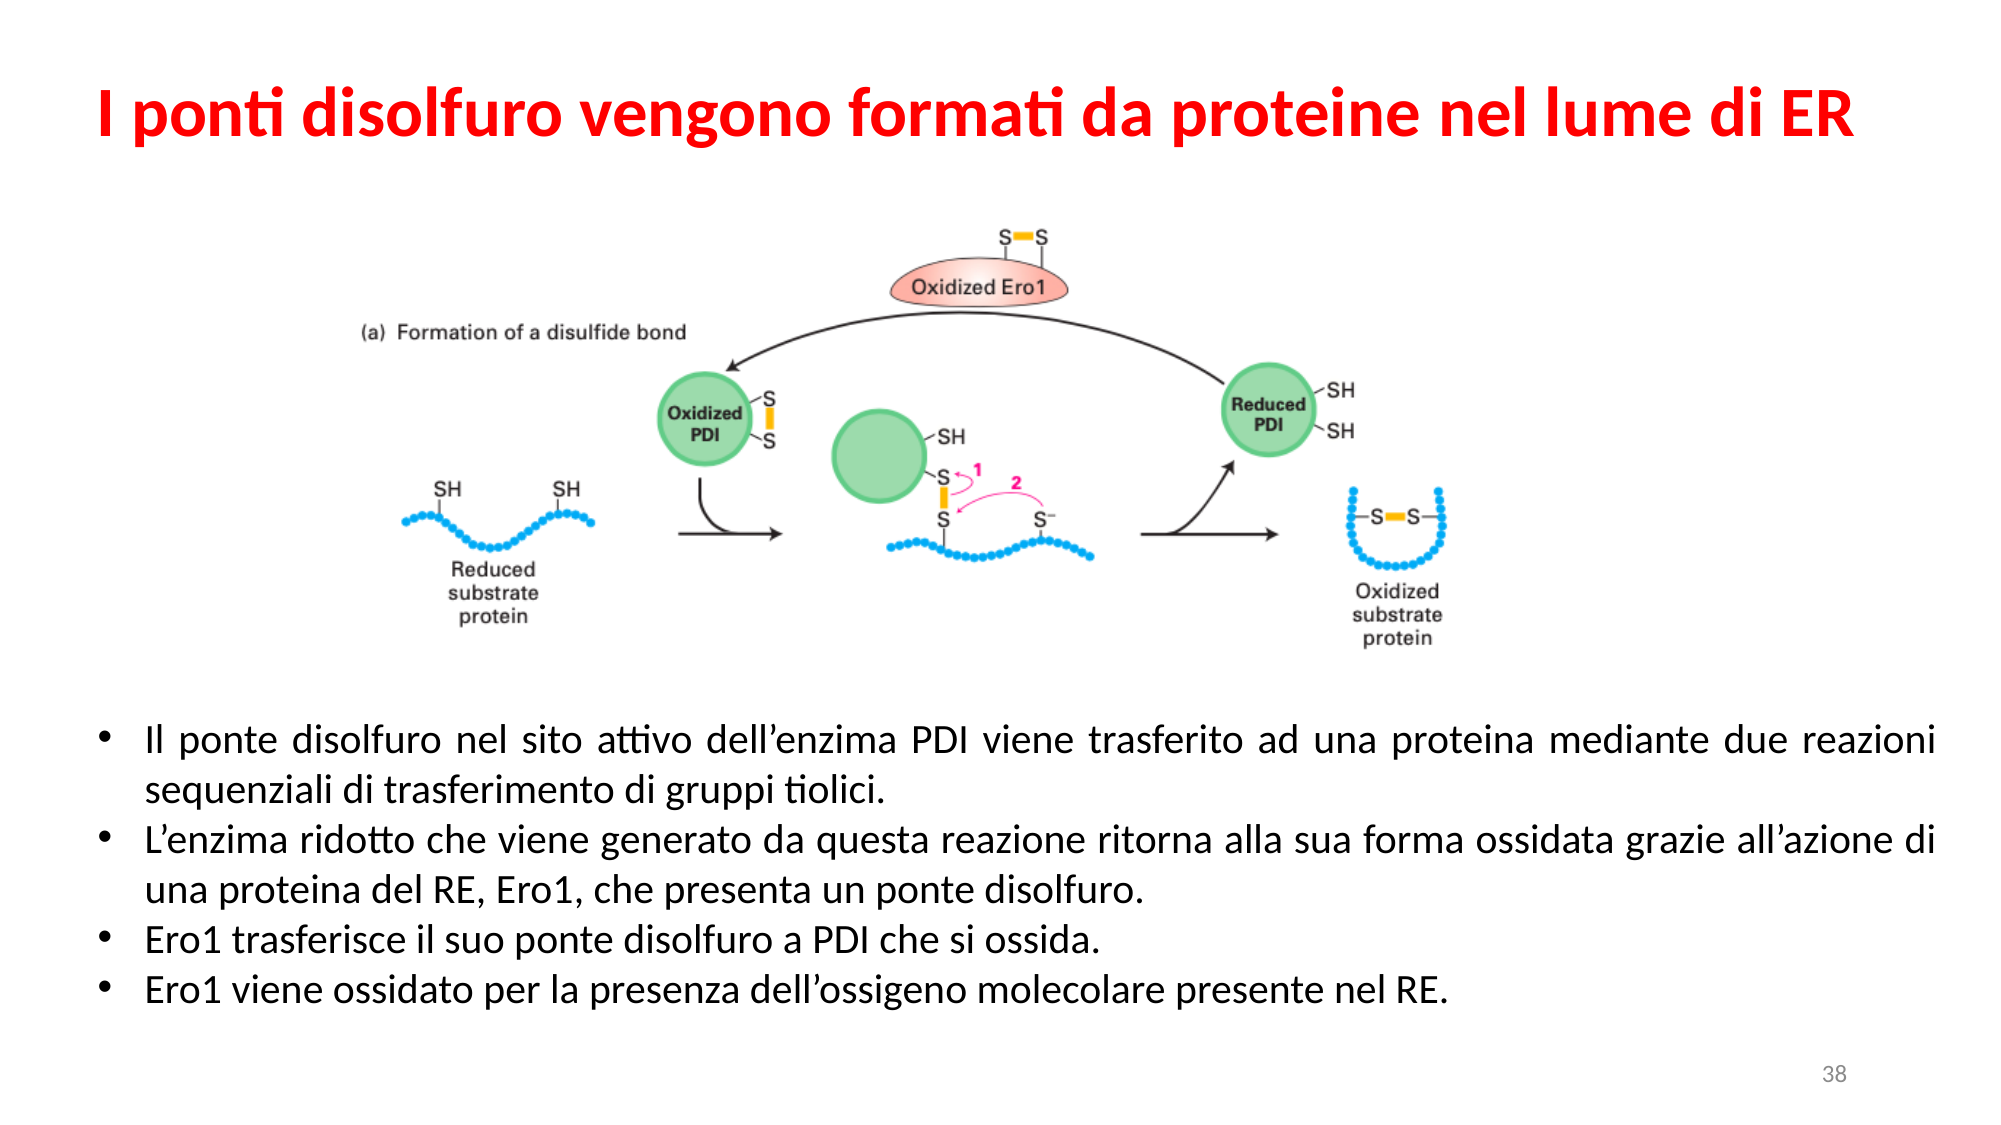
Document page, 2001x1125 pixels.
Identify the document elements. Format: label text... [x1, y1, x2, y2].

picture [349, 213, 1513, 671]
text_box I ponti disolfuro vengono formati da proteine ​​nel lume di ER [23, 58, 1929, 158]
slide_number 38 [1412, 1069, 1863, 1103]
text_box Il ponte disolfuro nel sito attivo dell’enzima PDI viene trasferito ad una proteina mediante due reazioni sequenziali di trasferimento di gruppi tiolici. L’enzima ridotto che viene generato da questa reazione ritorna alla sua forma ossidata grazie all’azione di una proteina del RE, Ero1, che presenta un ponte disolfuro. Ero1 trasferisce il suo ponte disolfuro a PDI che si ossida. Ero1 viene ossidato per la presenza dell’ossigeno molecolare presente nel RE. [82, 704, 1952, 1069]
